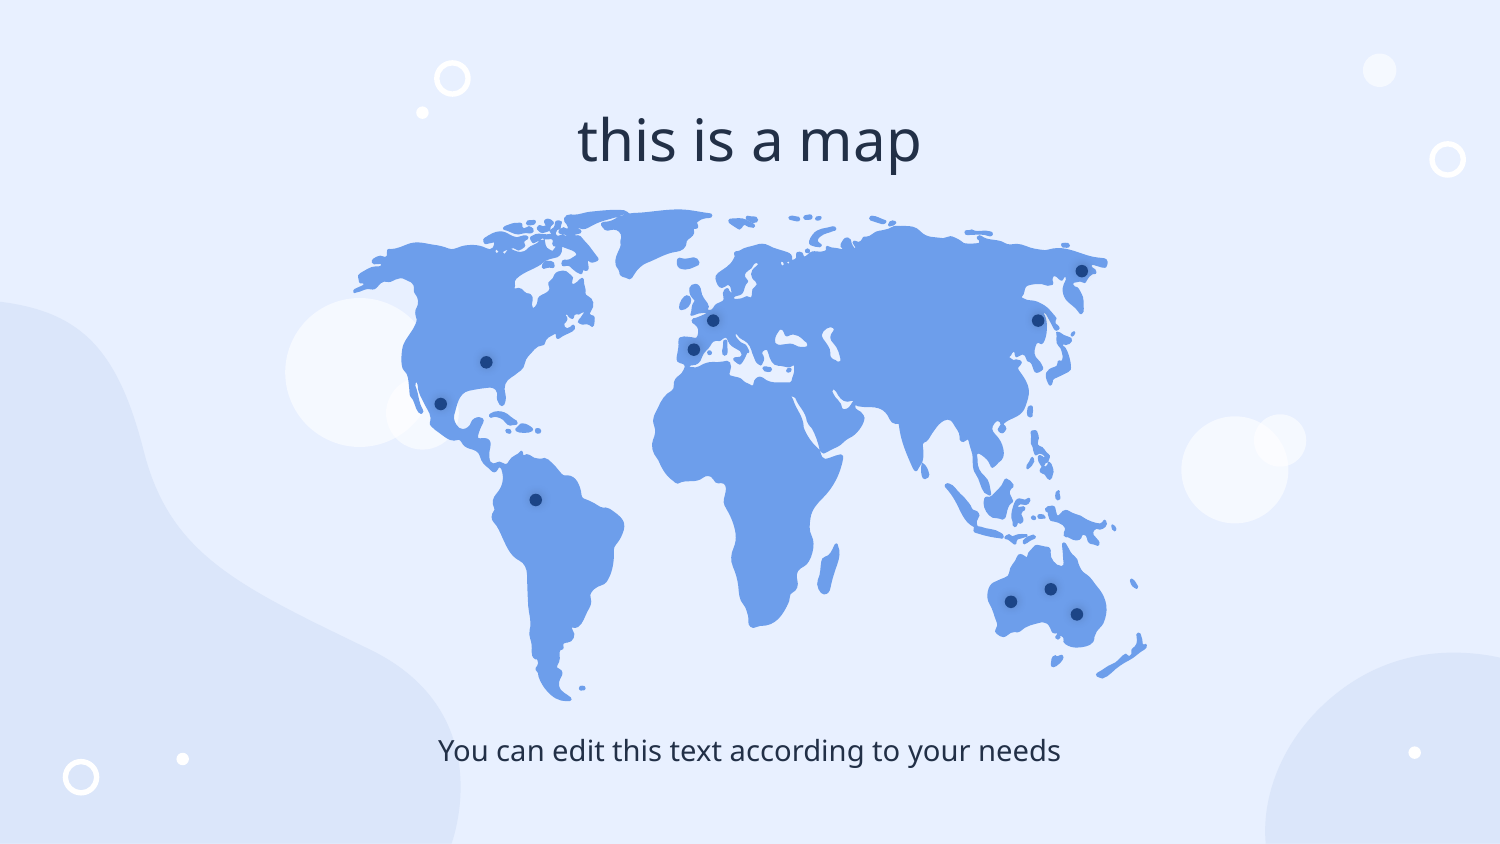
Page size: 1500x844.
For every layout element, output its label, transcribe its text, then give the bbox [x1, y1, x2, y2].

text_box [352, 209, 1148, 702]
title this is a map [118, 88, 1382, 167]
text_box You can edit this text according to your needs [186, 711, 1314, 782]
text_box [434, 264, 1089, 621]
